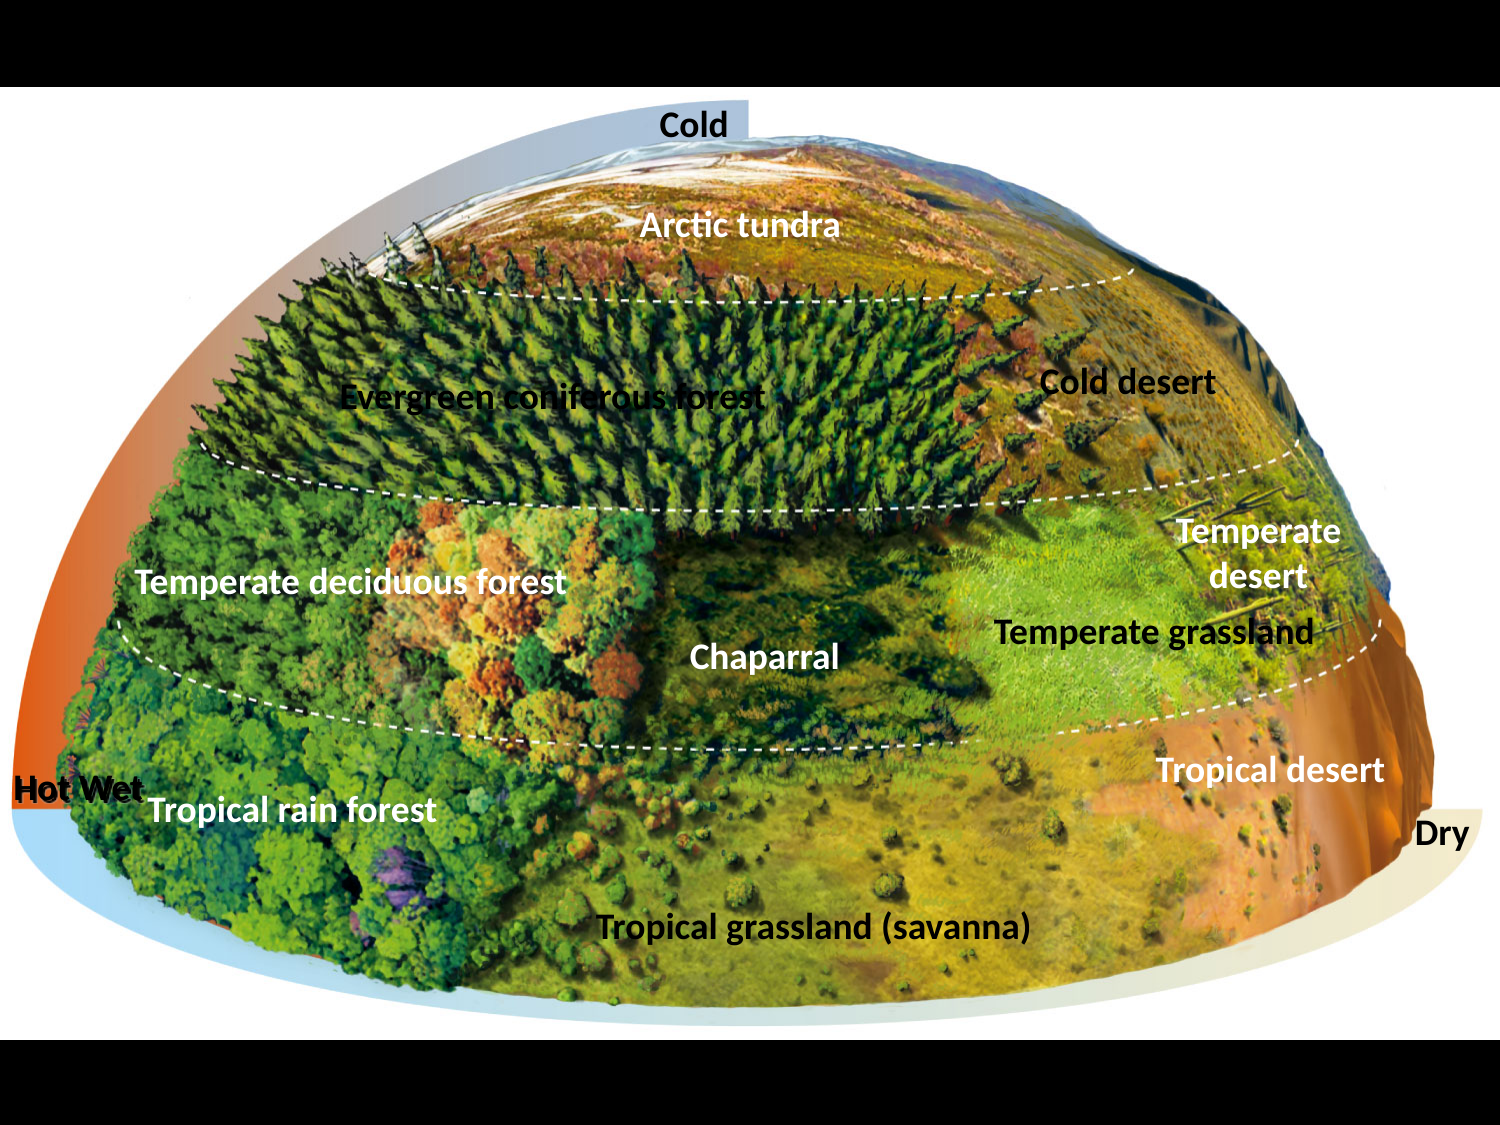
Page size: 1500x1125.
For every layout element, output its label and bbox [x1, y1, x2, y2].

picture [0, 87, 1500, 1040]
